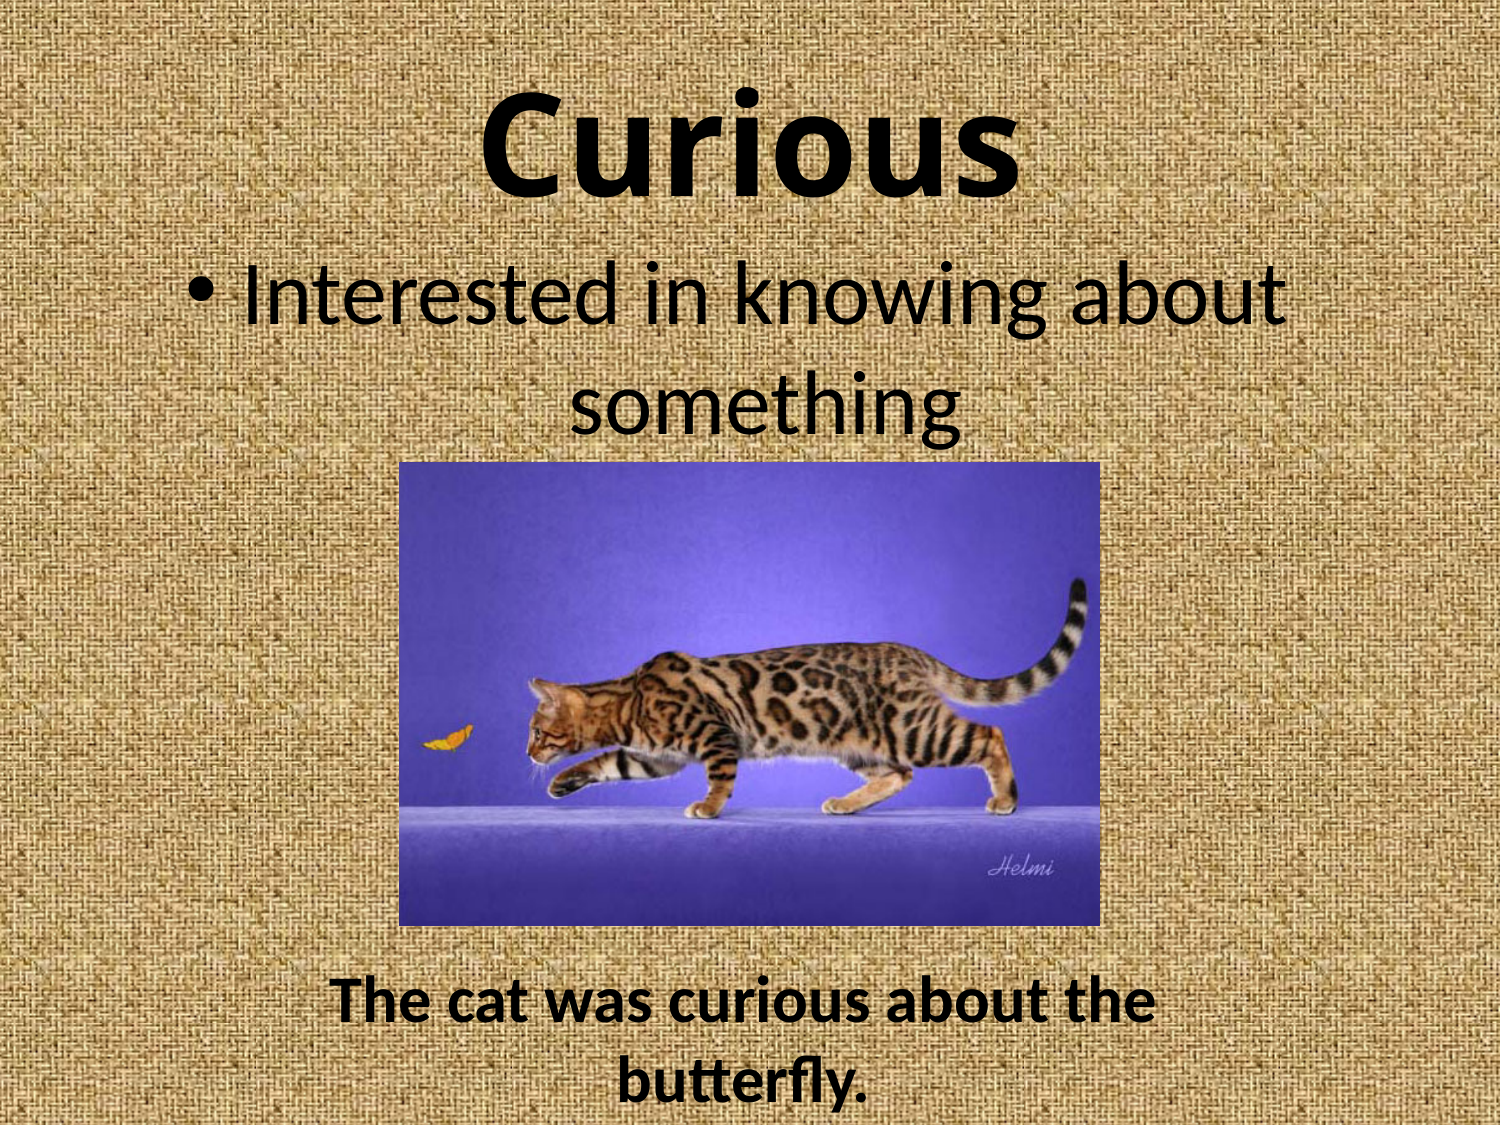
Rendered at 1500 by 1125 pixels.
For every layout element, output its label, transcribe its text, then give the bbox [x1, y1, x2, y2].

picture [0, 0, 1500, 1125]
text_box The cat was curious about the butterfly. [224, 948, 1263, 1123]
list Interested in knowing about something [62, 224, 1413, 968]
title Curious [75, 45, 1425, 233]
